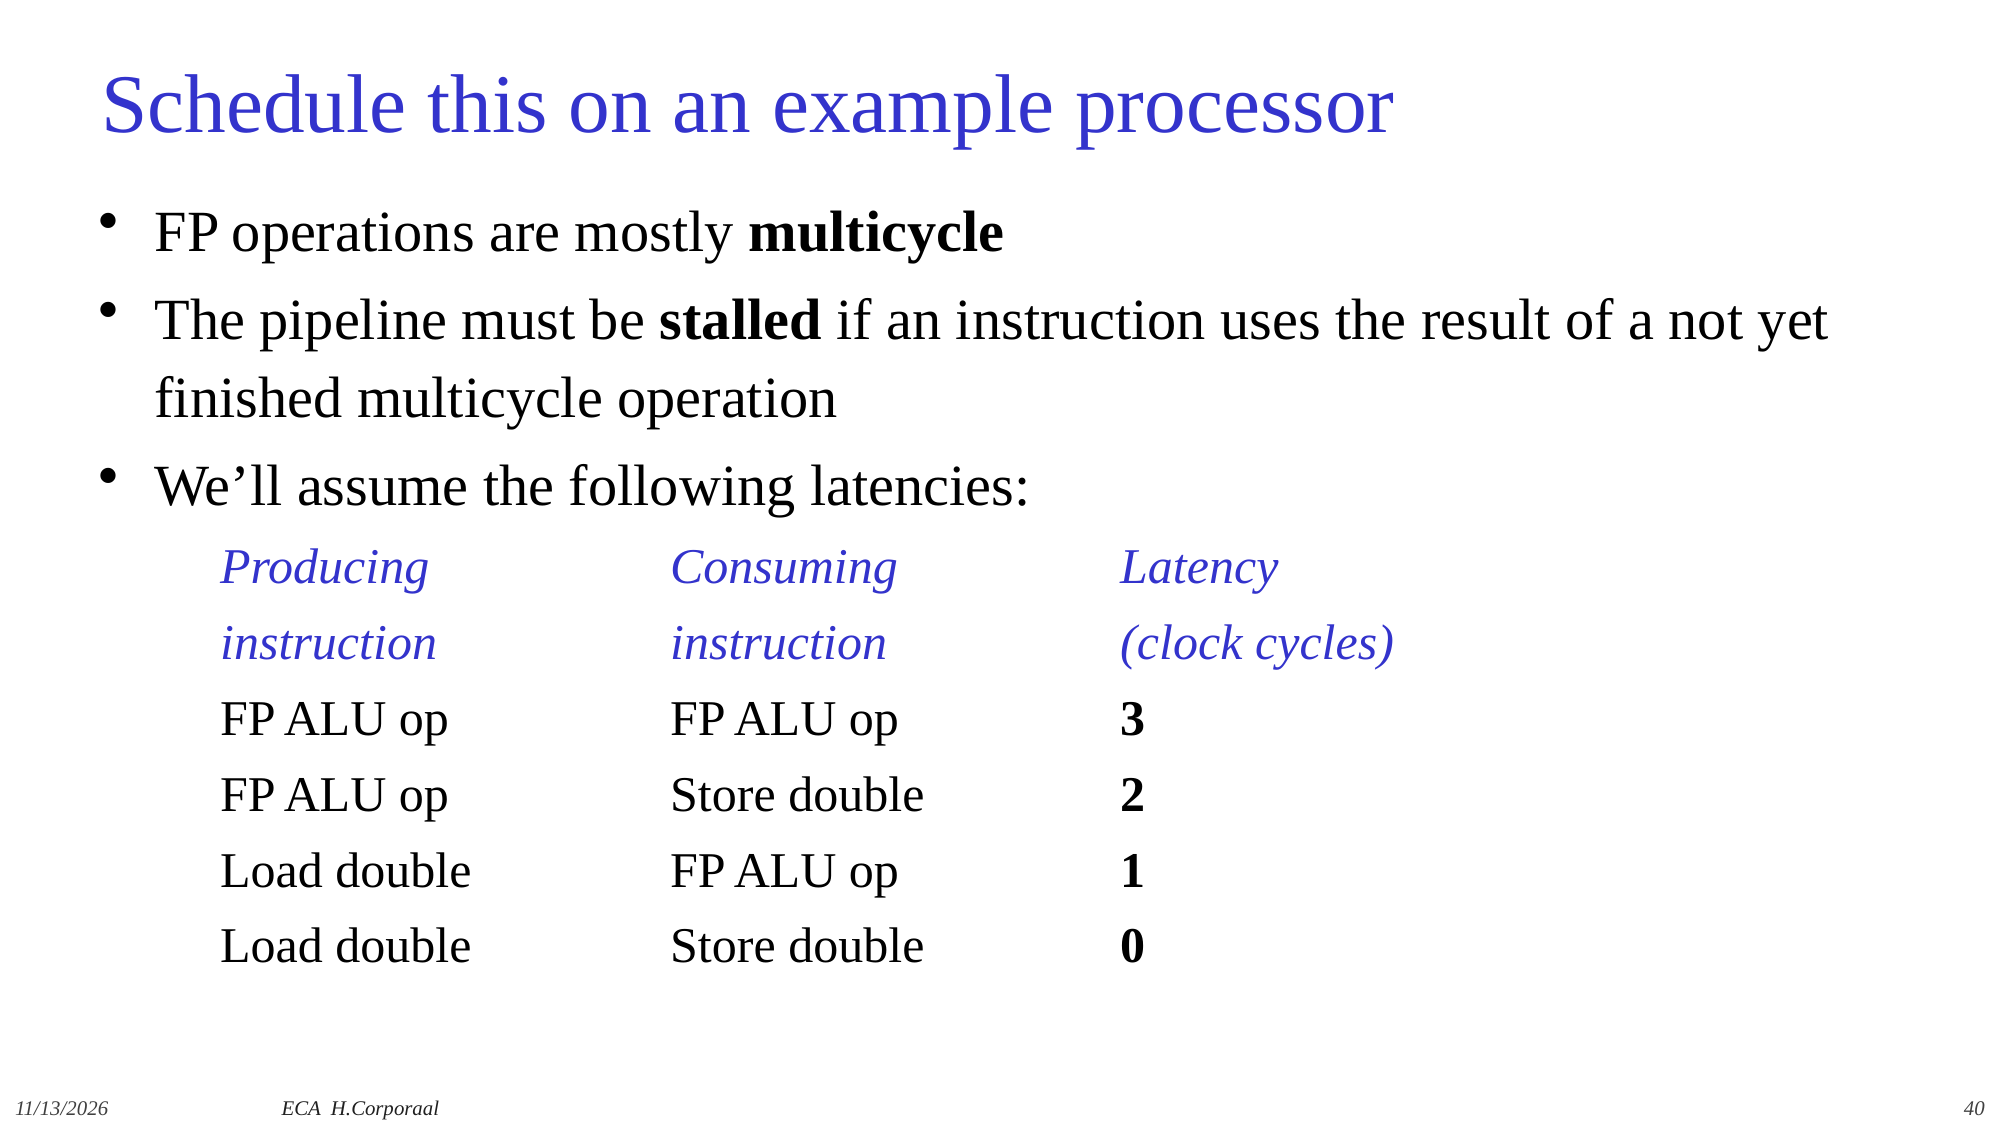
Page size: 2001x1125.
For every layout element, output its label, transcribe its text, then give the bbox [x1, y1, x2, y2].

footer ECA H.Corporaal [266, 1087, 901, 1125]
slide_number 40 [1583, 1087, 2000, 1125]
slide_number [0, 1087, 266, 1125]
title Schedule this on an example processor [86, 36, 1954, 163]
list FP operations are mostly multicycle The pipeline must be stalled if an instruction uses the result of a not yet finished multicycle operation We’ll assume the following latencies: Producing Consuming Latency instruction instruction (clock cycles) FP ALU op FP ALU op 3 FP ALU op Store double 2 Load double FP ALU op 1 Load double Store double 0 [83, 178, 1951, 1065]
